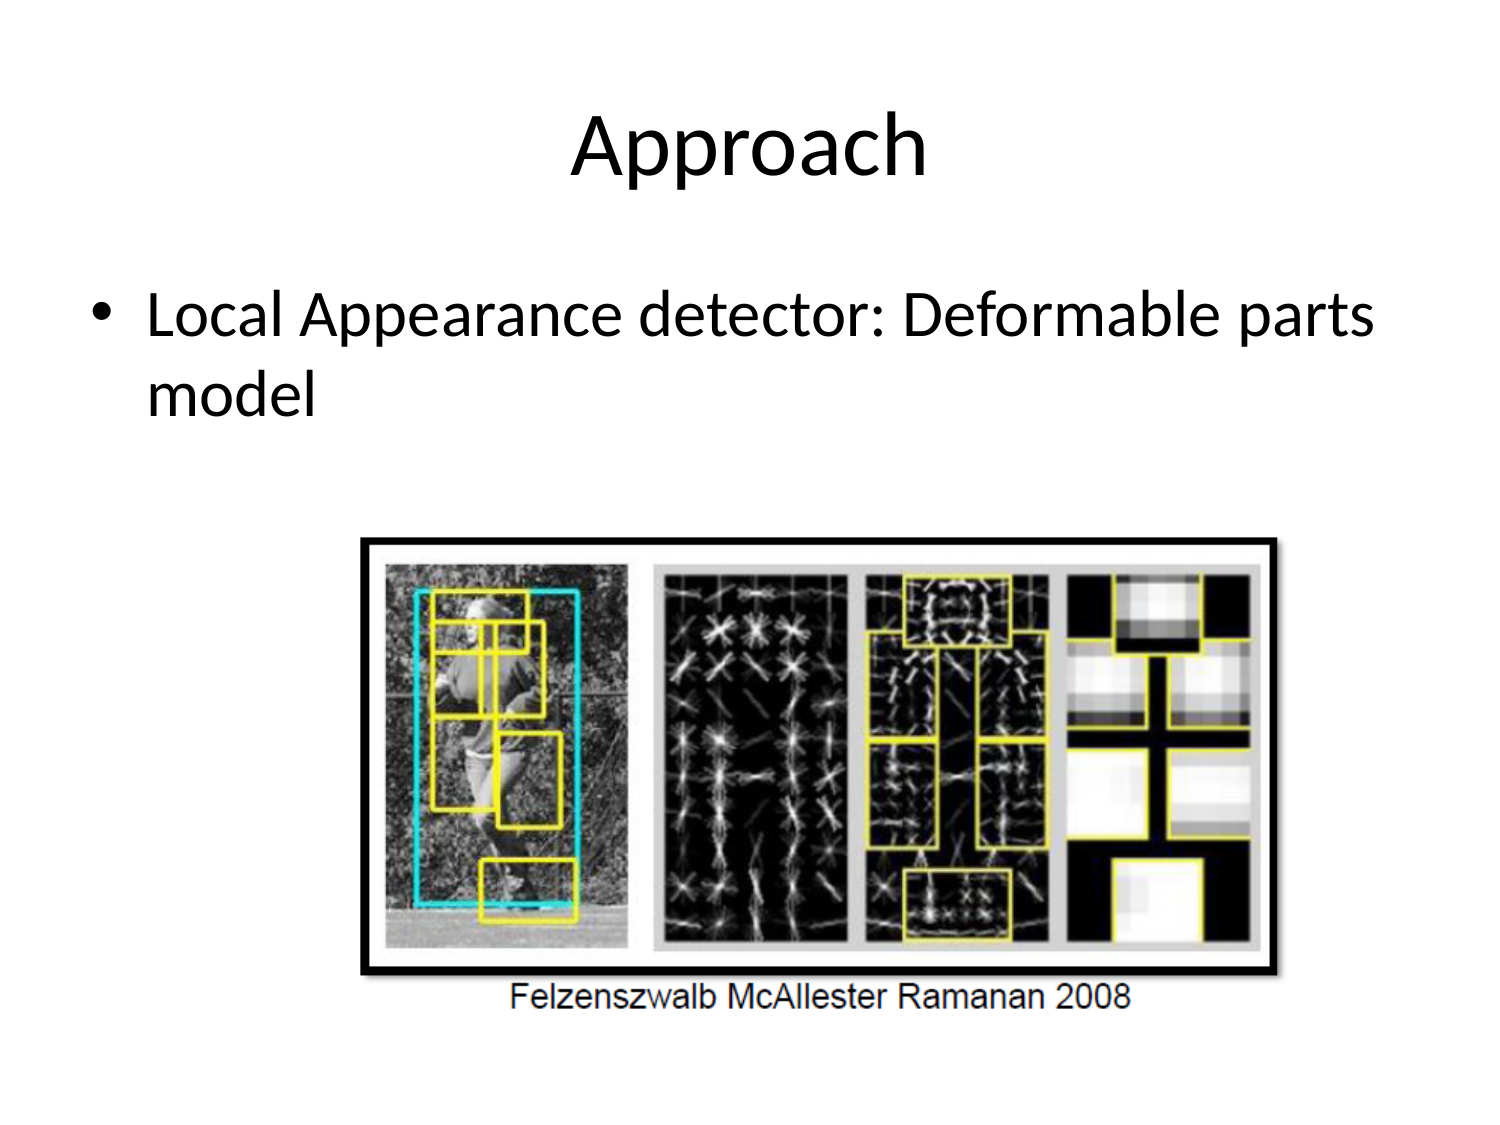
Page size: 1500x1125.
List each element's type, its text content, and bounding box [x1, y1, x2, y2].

picture [349, 524, 1301, 1021]
list Local Appearance detector: Deformable parts model [75, 262, 1425, 1005]
title Approach [75, 45, 1425, 233]
